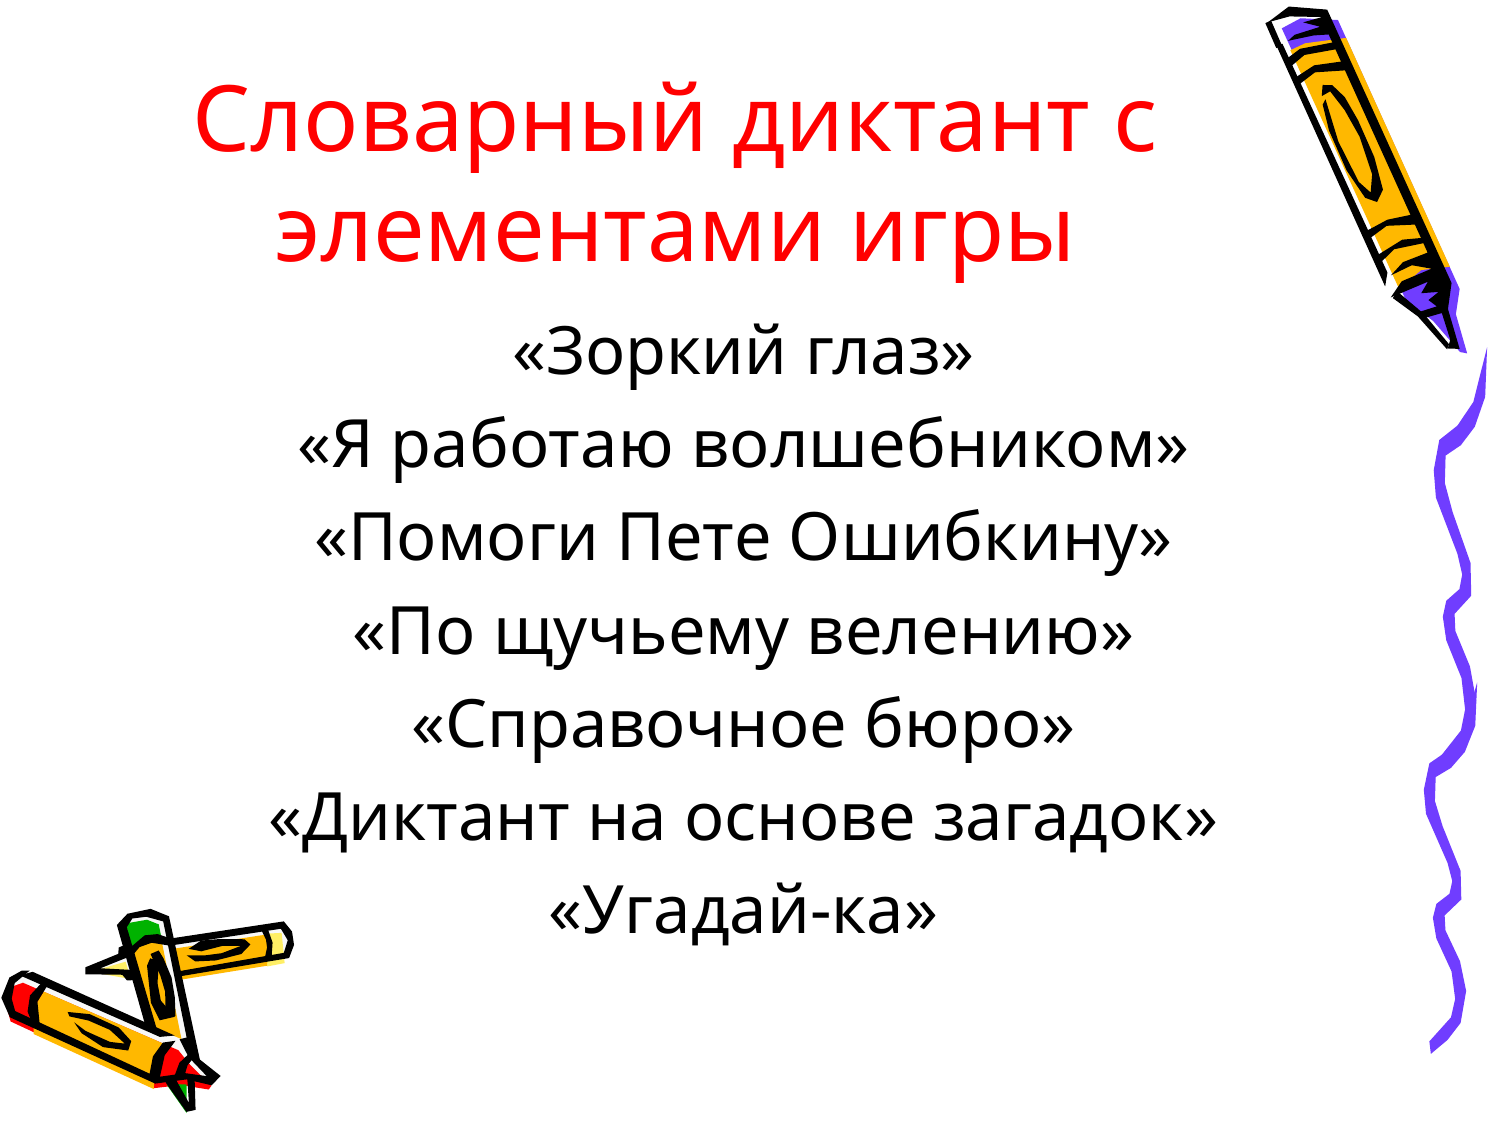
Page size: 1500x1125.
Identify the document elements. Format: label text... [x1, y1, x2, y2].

list «Зоркий глаз» «Я работаю волшебником» «Помоги Пете Ошибкину» «По щучьему велению» «Справочное бюро» «Диктант на основе загадок» «Угадай-ка» [112, 299, 1376, 1059]
title Словарный диктант с элементами игры [112, 24, 1240, 288]
